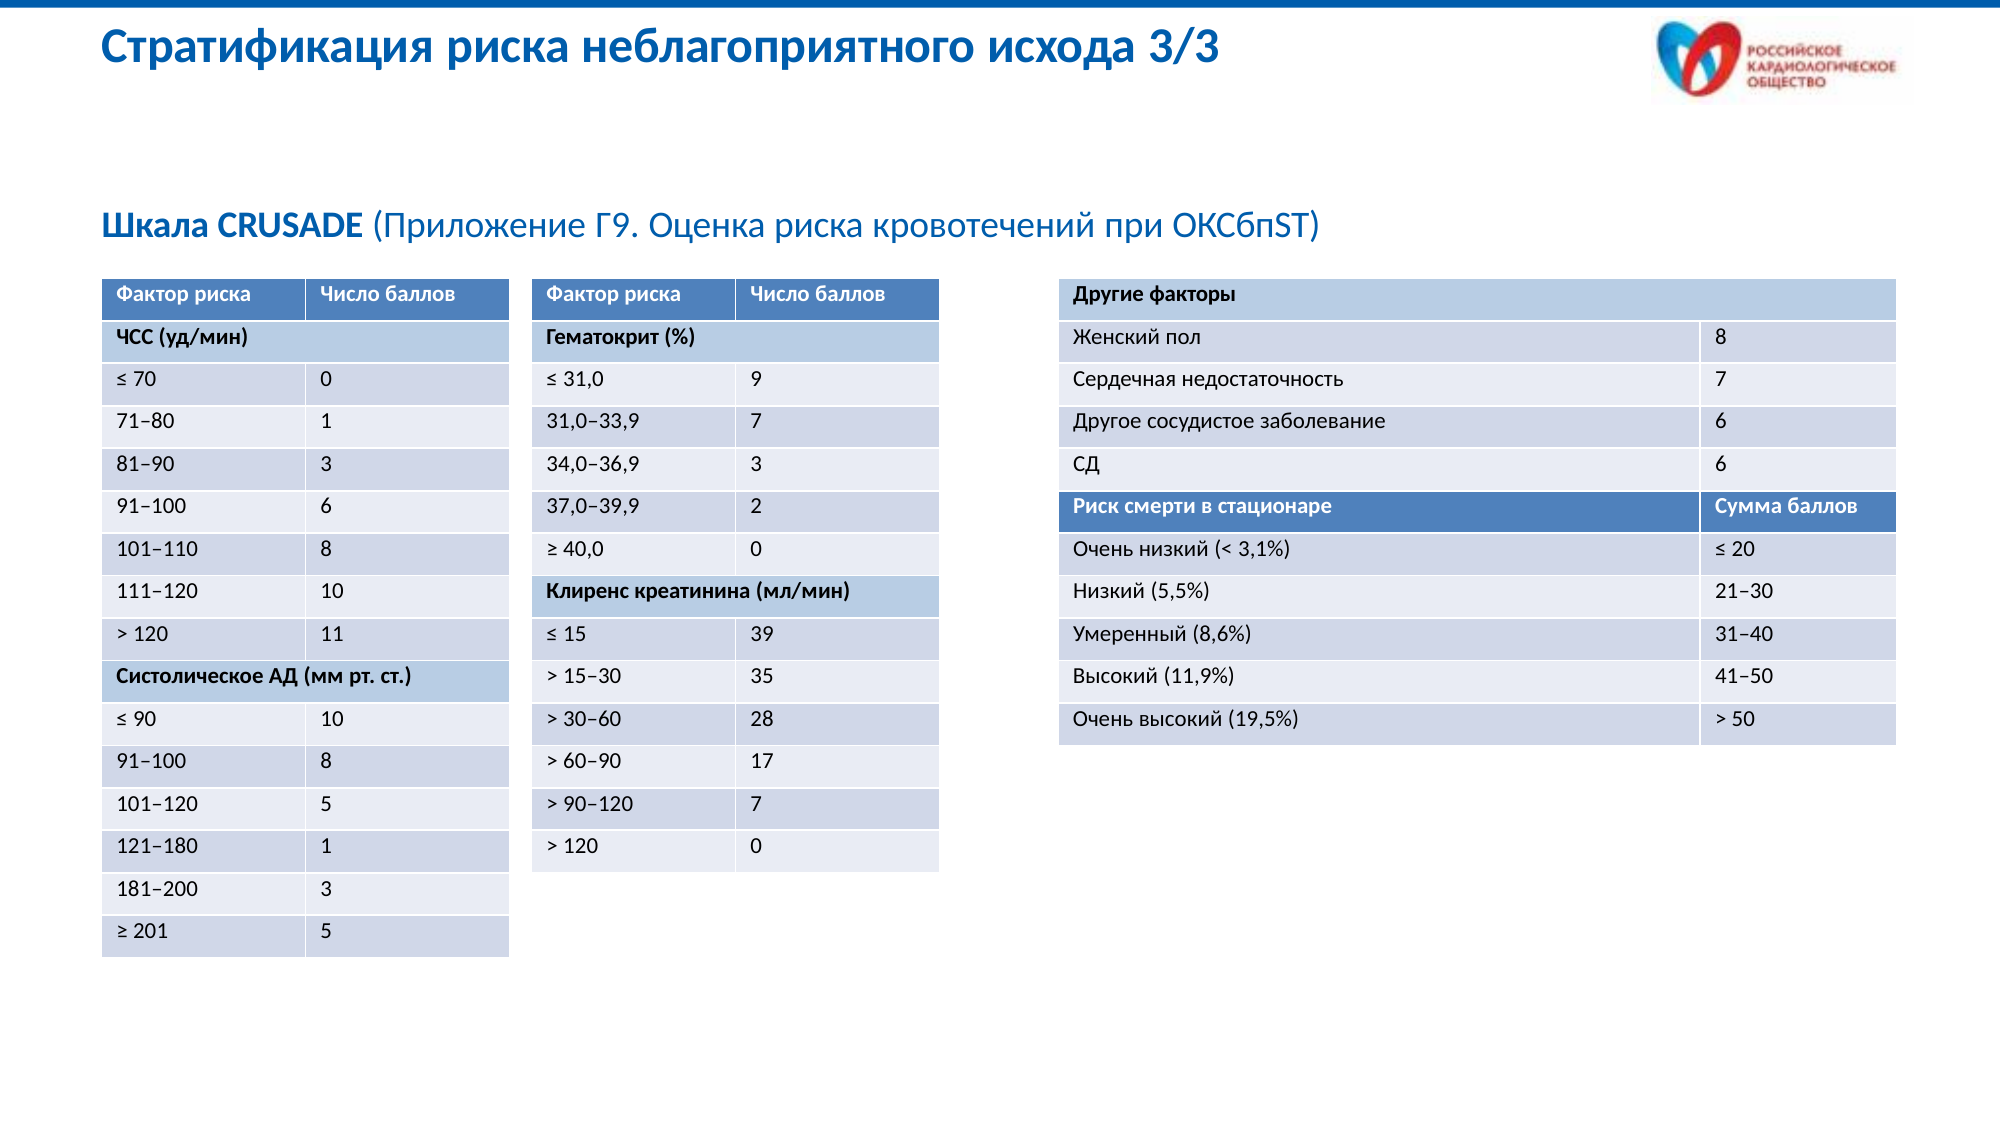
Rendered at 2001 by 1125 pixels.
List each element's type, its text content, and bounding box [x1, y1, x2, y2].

table_cell > 30–60 [532, 704, 735, 745]
table_header Фактор риска [532, 279, 735, 320]
table_cell Очень низкий (< 3,1%) [1059, 534, 1699, 575]
table_cell 91–100 [102, 746, 305, 787]
table_cell 35 [736, 661, 939, 702]
table_cell 7 [736, 407, 939, 447]
table_cell 7 [1701, 364, 1896, 405]
picture [1651, 16, 1914, 106]
table_cell > 60–90 [532, 746, 735, 787]
table_cell 5 [306, 916, 509, 957]
table_cell ЧСС (уд/мин) [102, 322, 509, 362]
table_cell 3 [736, 449, 939, 490]
table_cell Другое сосудистое заболевание [1059, 407, 1699, 447]
table_cell 181–200 [102, 874, 305, 914]
table_cell ≤ 20 [1701, 534, 1896, 575]
table_cell ≥ 40,0 [532, 534, 735, 575]
table_cell 101–120 [102, 789, 305, 829]
table_cell 71–80 [102, 407, 305, 447]
table_cell Гематокрит (%) [532, 322, 939, 362]
table_cell 7 [736, 789, 939, 829]
table_cell 10 [306, 576, 509, 617]
table_cell 121–180 [102, 831, 305, 872]
table_cell 41–50 [1701, 661, 1896, 702]
table_cell Очень высокий (19,5%) [1059, 704, 1699, 745]
table_cell > 120 [532, 831, 735, 872]
table_cell 2 [736, 492, 939, 532]
table_cell ≤ 31,0 [532, 364, 735, 405]
table_cell > 50 [1701, 704, 1896, 745]
title Стратификация риска неблагоприятного исхода 3/3 [99, 10, 1318, 197]
table_cell Систолическое АД (мм рт. ст.) [102, 661, 509, 702]
table_cell 39 [736, 619, 939, 660]
table_cell 0 [306, 364, 509, 405]
table_cell 6 [1701, 407, 1896, 447]
table_cell 10 [306, 704, 509, 745]
table_cell 81–90 [102, 449, 305, 490]
table_cell 91–100 [102, 492, 305, 532]
table_cell > 90–120 [532, 789, 735, 829]
table_cell 101–110 [102, 534, 305, 575]
table_cell 1 [306, 407, 509, 447]
table_cell 9 [736, 364, 939, 405]
table_cell 5 [306, 789, 509, 829]
table_cell 17 [736, 746, 939, 787]
table_cell ≤ 70 [102, 364, 305, 405]
table_cell 1 [306, 831, 509, 872]
table_cell 3 [306, 874, 509, 914]
table_cell 8 [306, 746, 509, 787]
table_cell Риск смерти в стационаре [1059, 492, 1699, 532]
table_cell 37,0–39,9 [532, 492, 735, 532]
table_cell Высокий (11,9%) [1059, 661, 1699, 702]
table_cell 0 [736, 534, 939, 575]
table_cell 11 [306, 619, 509, 660]
table_cell 3 [306, 449, 509, 490]
table_cell 21–30 [1701, 576, 1896, 617]
table_cell ≤ 90 [102, 704, 305, 745]
table_cell Сердечная недостаточность [1059, 364, 1699, 405]
table_header Число баллов [736, 279, 939, 320]
table_cell 6 [306, 492, 509, 532]
table_cell ≥ 201 [102, 916, 305, 957]
table_header Другие факторы [1059, 279, 1896, 320]
table_cell > 15–30 [532, 661, 735, 702]
text_box [0, 0, 2000, 8]
table_cell 8 [306, 534, 509, 575]
table_cell 8 [1701, 322, 1896, 362]
table_cell 31–40 [1701, 619, 1896, 660]
table_cell Женский пол [1059, 322, 1699, 362]
table_cell Умеренный (8,6%) [1059, 619, 1699, 660]
table_cell 0 [736, 831, 939, 872]
table_cell > 120 [102, 619, 305, 660]
table_header Фактор риска [102, 279, 305, 320]
table_cell 28 [736, 704, 939, 745]
table_cell 111–120 [102, 576, 305, 617]
table_cell 6 [1701, 449, 1896, 490]
table_cell 31,0–33,9 [532, 407, 735, 447]
table_cell ≤ 15 [532, 619, 735, 660]
table_cell Сумма баллов [1701, 492, 1896, 532]
table_cell 34,0–36,9 [532, 449, 735, 490]
table_cell Низкий (5,5%) [1059, 576, 1699, 617]
table_header Число баллов [306, 279, 509, 320]
table_cell СД [1059, 449, 1699, 490]
table_cell Клиренс креатинина (мл/мин) [532, 576, 939, 617]
text_box Шкала CRUSADE (Приложение Г9. Оценка риска кровотечений при ОКСбпST) [99, 197, 1333, 245]
